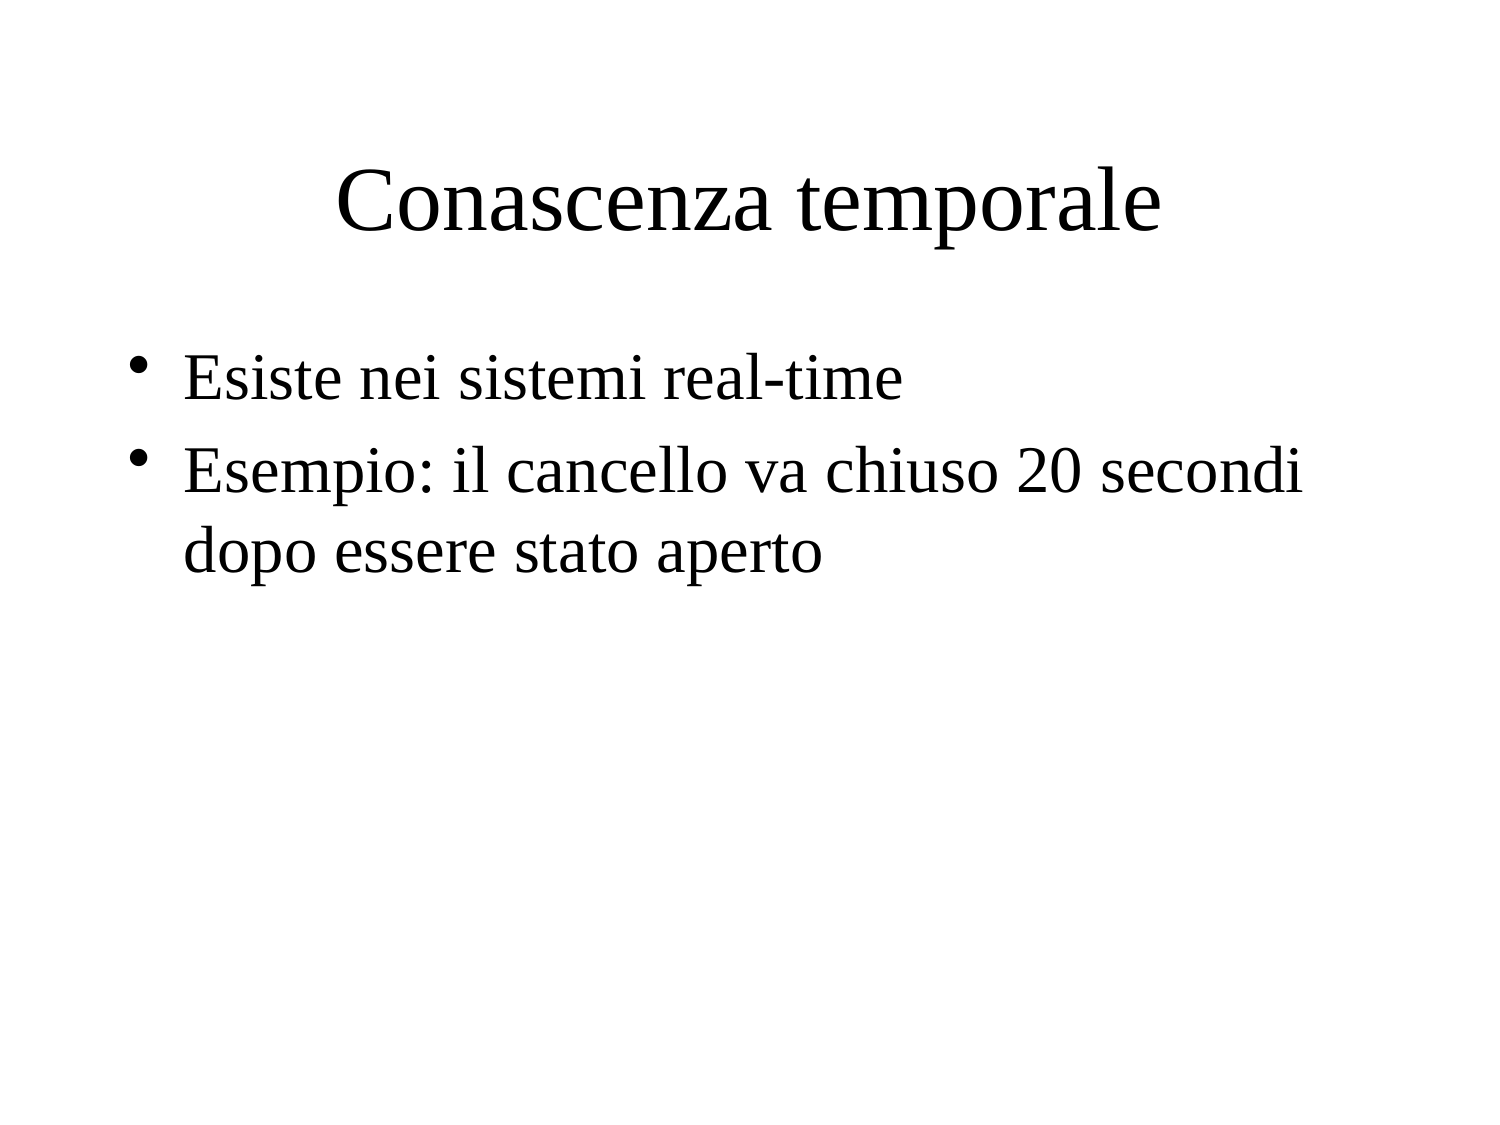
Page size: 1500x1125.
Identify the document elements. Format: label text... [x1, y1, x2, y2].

list Esiste nei sistemi real-time Esempio: il cancello va chiuso 20 secondi dopo essere stato aperto [112, 324, 1388, 1000]
title Conascenza temporale [112, 99, 1388, 288]
